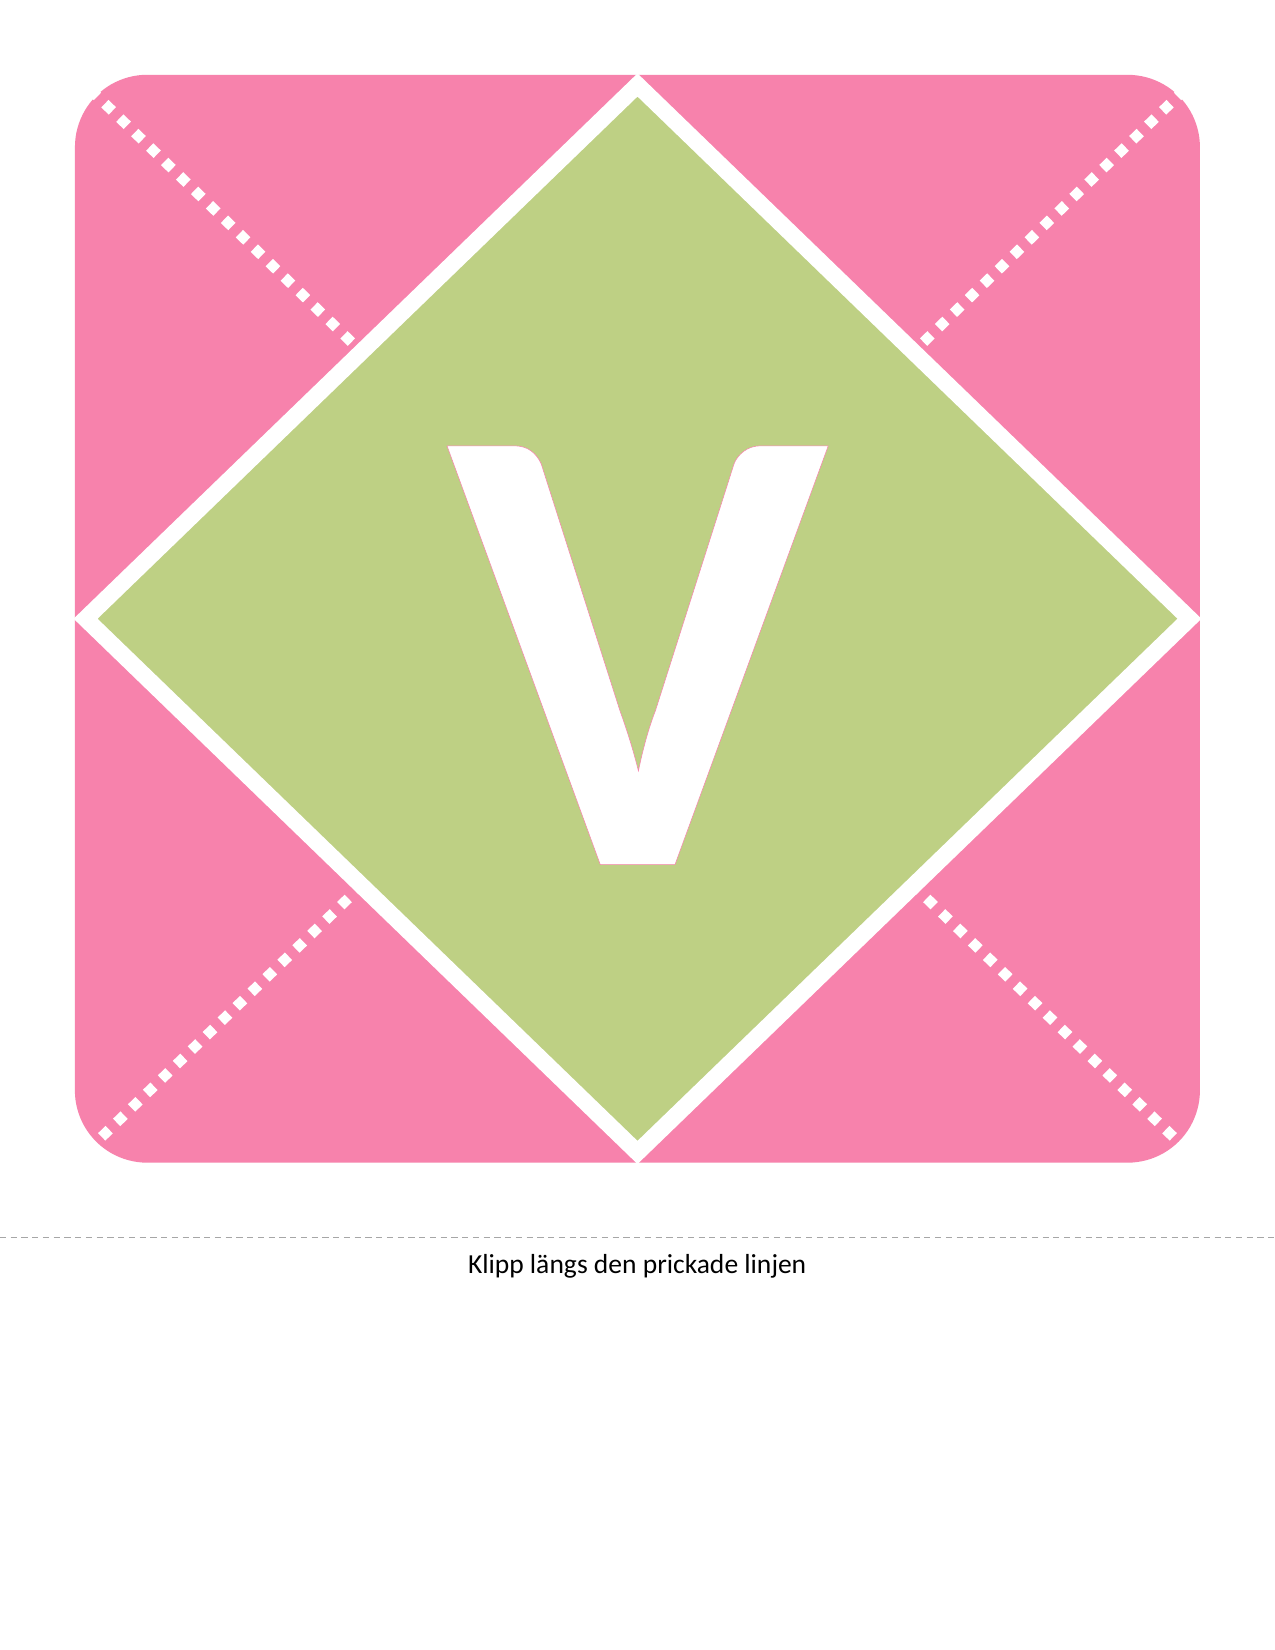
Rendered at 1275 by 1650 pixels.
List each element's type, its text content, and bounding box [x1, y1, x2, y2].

title v [159, 150, 1116, 1063]
